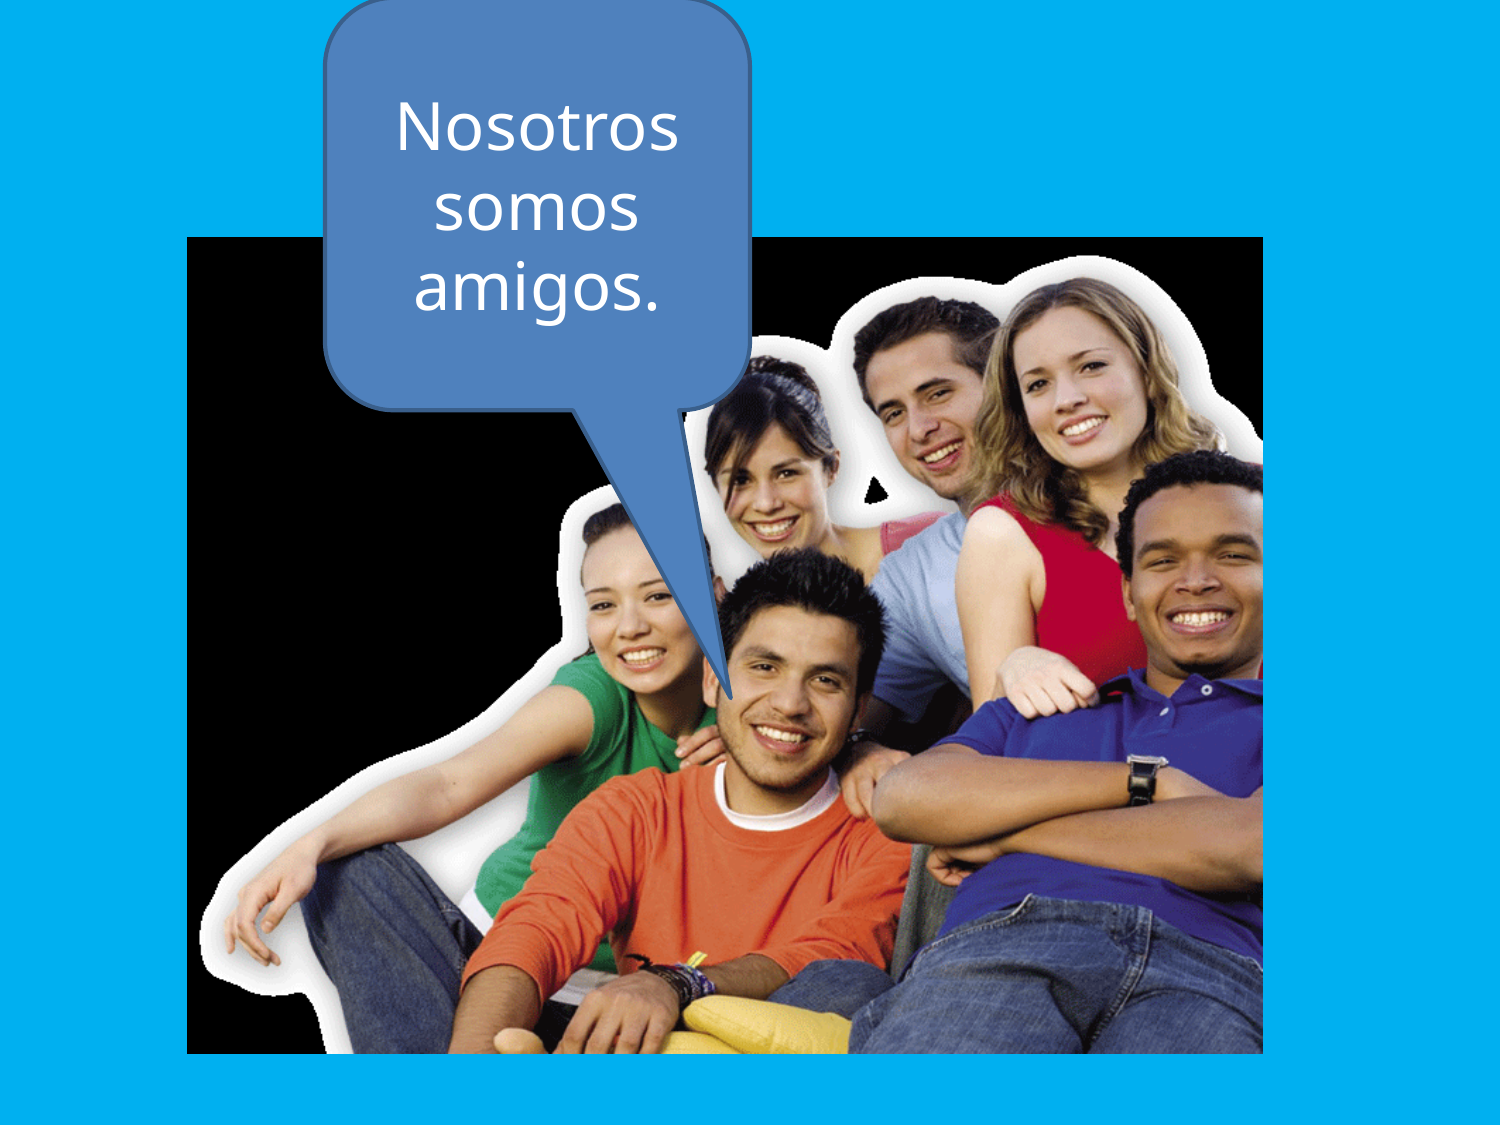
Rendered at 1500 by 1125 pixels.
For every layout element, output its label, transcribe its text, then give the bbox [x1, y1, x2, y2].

picture [188, 237, 1262, 1053]
text_box Nosotros somos amigos. [322, 0, 753, 235]
